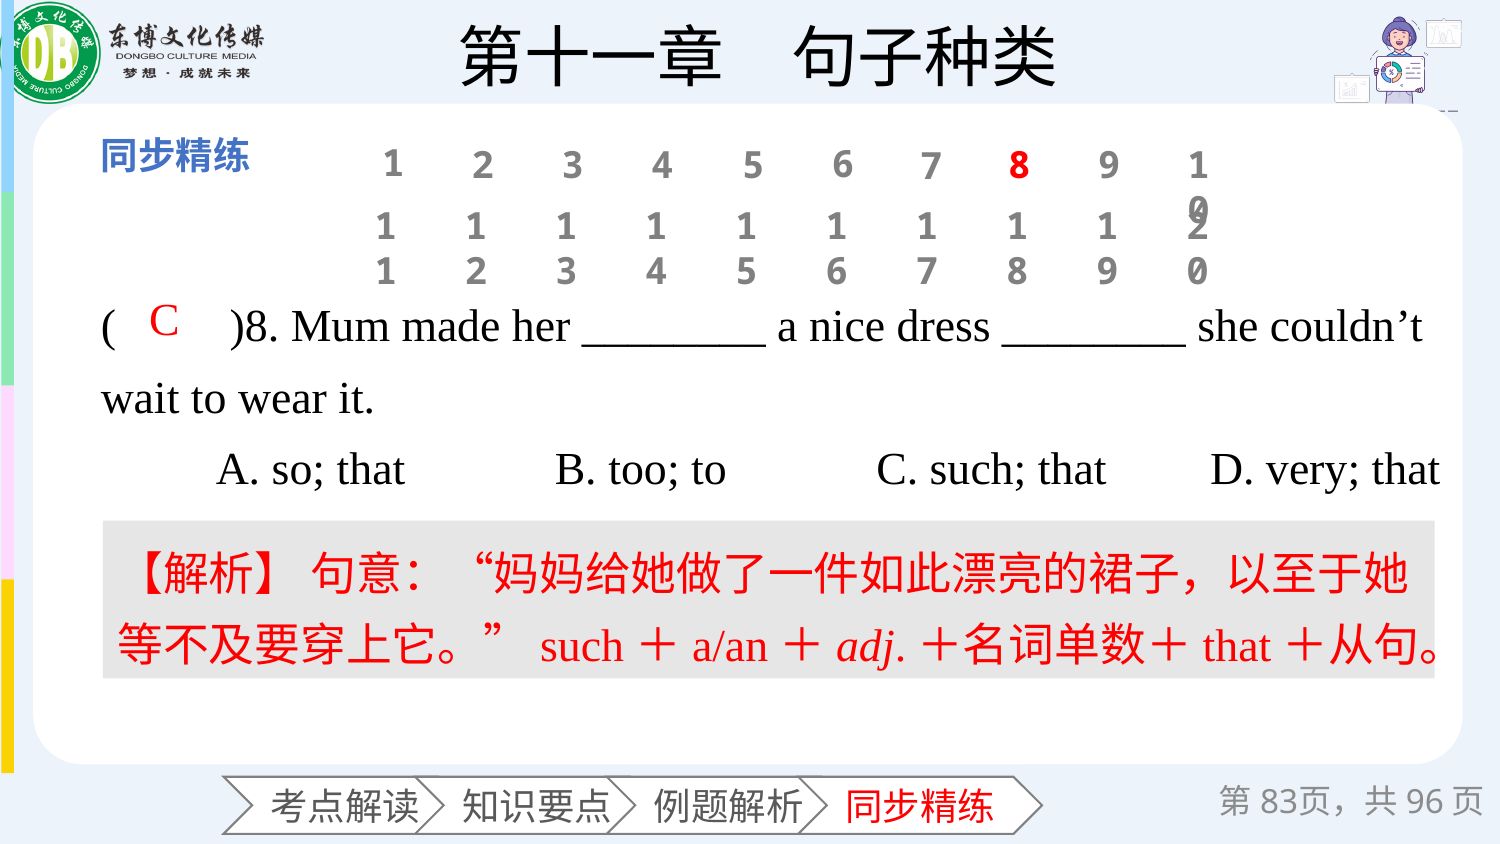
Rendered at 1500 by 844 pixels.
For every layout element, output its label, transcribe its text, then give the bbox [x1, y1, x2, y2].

text_box 11 [359, 194, 429, 300]
text_box 5 [727, 133, 781, 193]
text_box 1 [367, 131, 421, 194]
text_box ( )8. Mum made her ________ a nice dress ________ she couldn’t wait to wear it. A. so; that B. too; to C. such; that D. very; that [86, 272, 1472, 492]
text_box C [134, 281, 199, 352]
text_box 7 [905, 134, 958, 192]
text_box 4 [636, 133, 692, 193]
text_box 16 [810, 194, 880, 300]
text_box 12 [450, 194, 519, 300]
text_box 19 [1081, 194, 1150, 300]
text_box 10 [1172, 133, 1241, 238]
text_box 3 [546, 133, 601, 193]
text_box 9 [1083, 133, 1137, 193]
text_box 18 [991, 194, 1060, 300]
text_box 13 [540, 194, 609, 300]
text_box 15 [720, 194, 789, 300]
text_box 20 [1171, 194, 1240, 300]
text_box 8 [993, 133, 1047, 193]
text_box 【解析】 句意：“妈妈给她做了一件如此漂亮的裙子，以至于她等不及要穿上它。”such＋a/an＋adj.＋名词单数＋that＋从句。 [102, 520, 1435, 679]
picture [14, 1, 265, 104]
text_box 2 [456, 133, 511, 193]
slide_number 第页，共96页 [1195, 780, 1500, 826]
text_box 17 [901, 194, 970, 300]
text_box 6 [817, 132, 869, 194]
text_box 14 [630, 194, 699, 300]
picture [1312, 0, 1487, 131]
